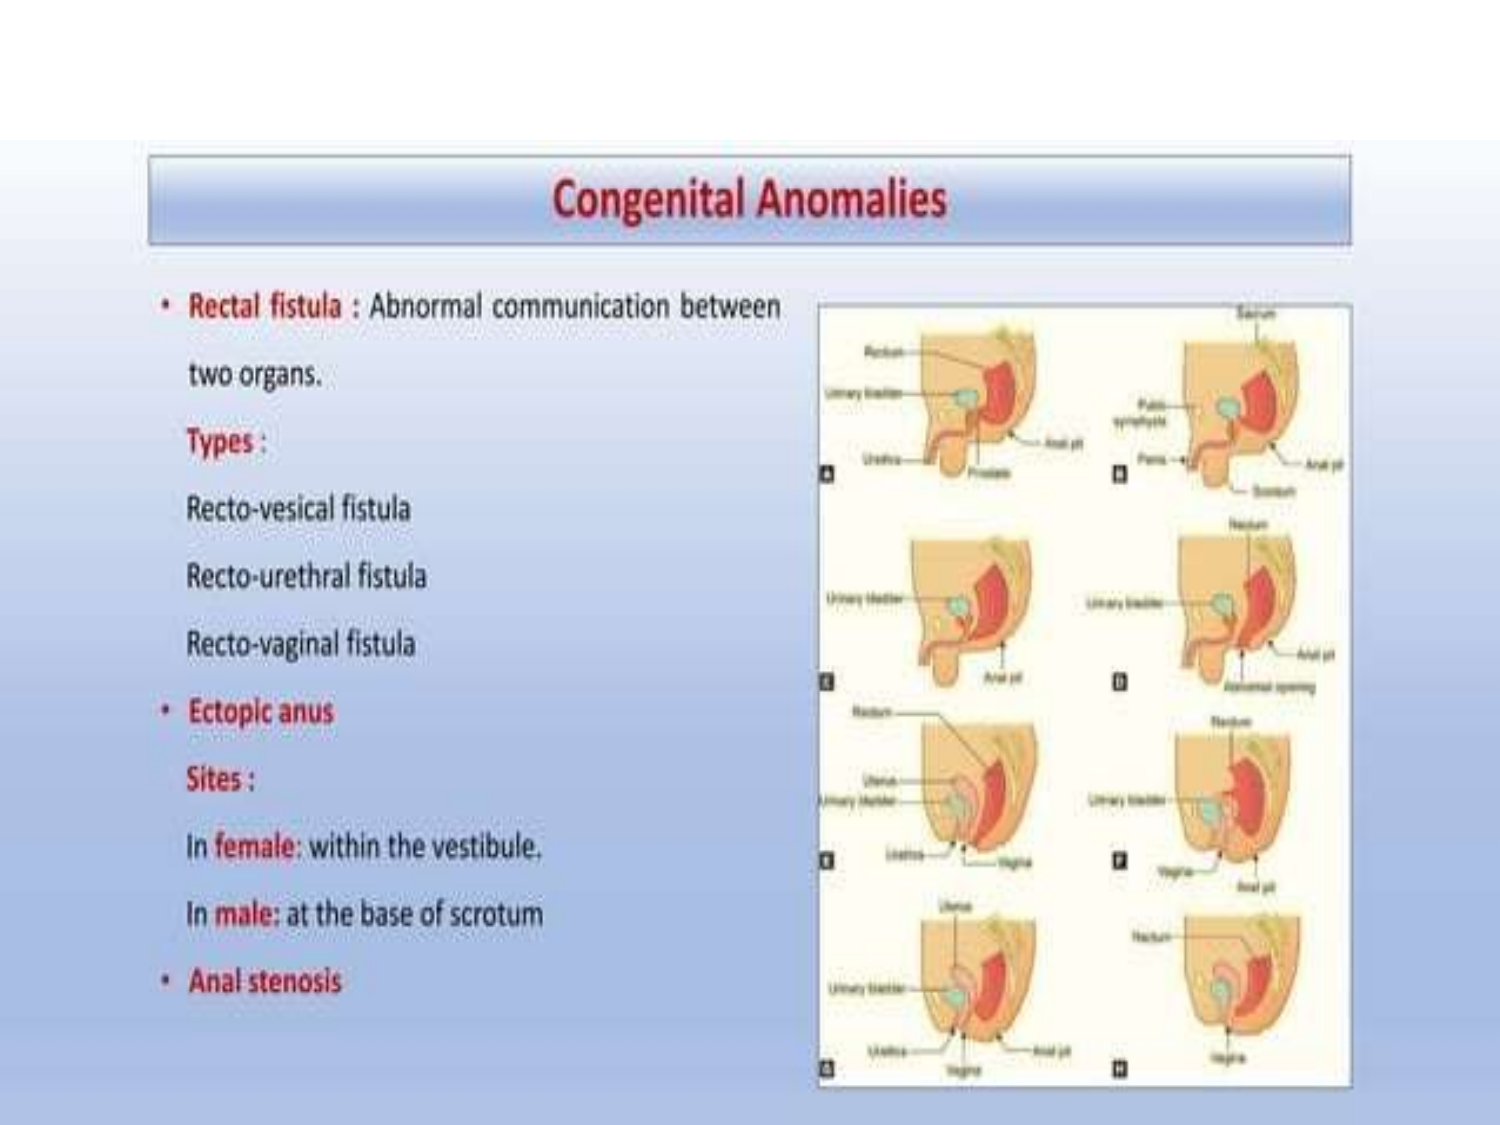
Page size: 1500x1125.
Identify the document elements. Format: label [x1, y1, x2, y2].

picture [0, 139, 1500, 1125]
